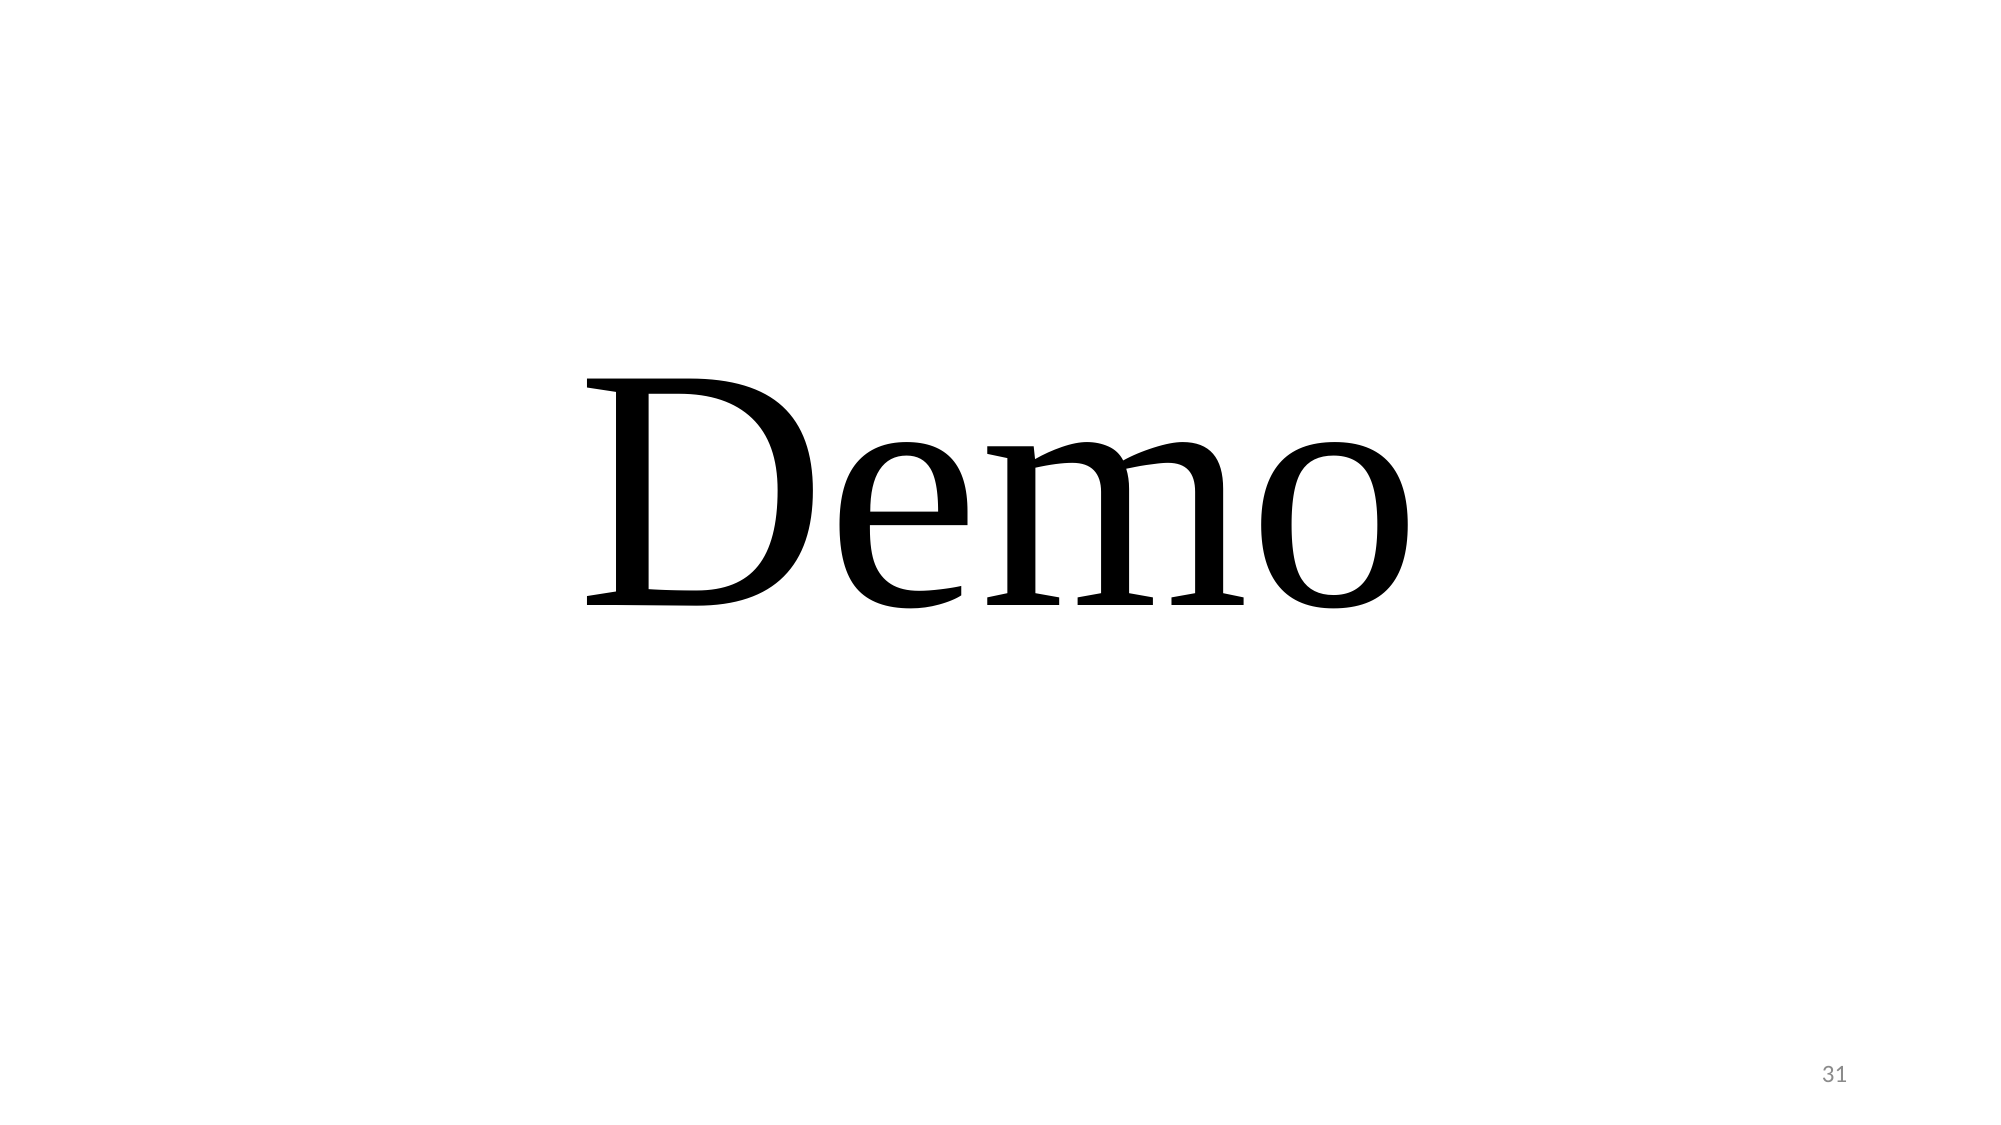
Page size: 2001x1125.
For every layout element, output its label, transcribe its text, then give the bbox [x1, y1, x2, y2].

list Demo [137, 299, 1863, 1014]
slide_number 31 [1412, 1042, 1863, 1103]
